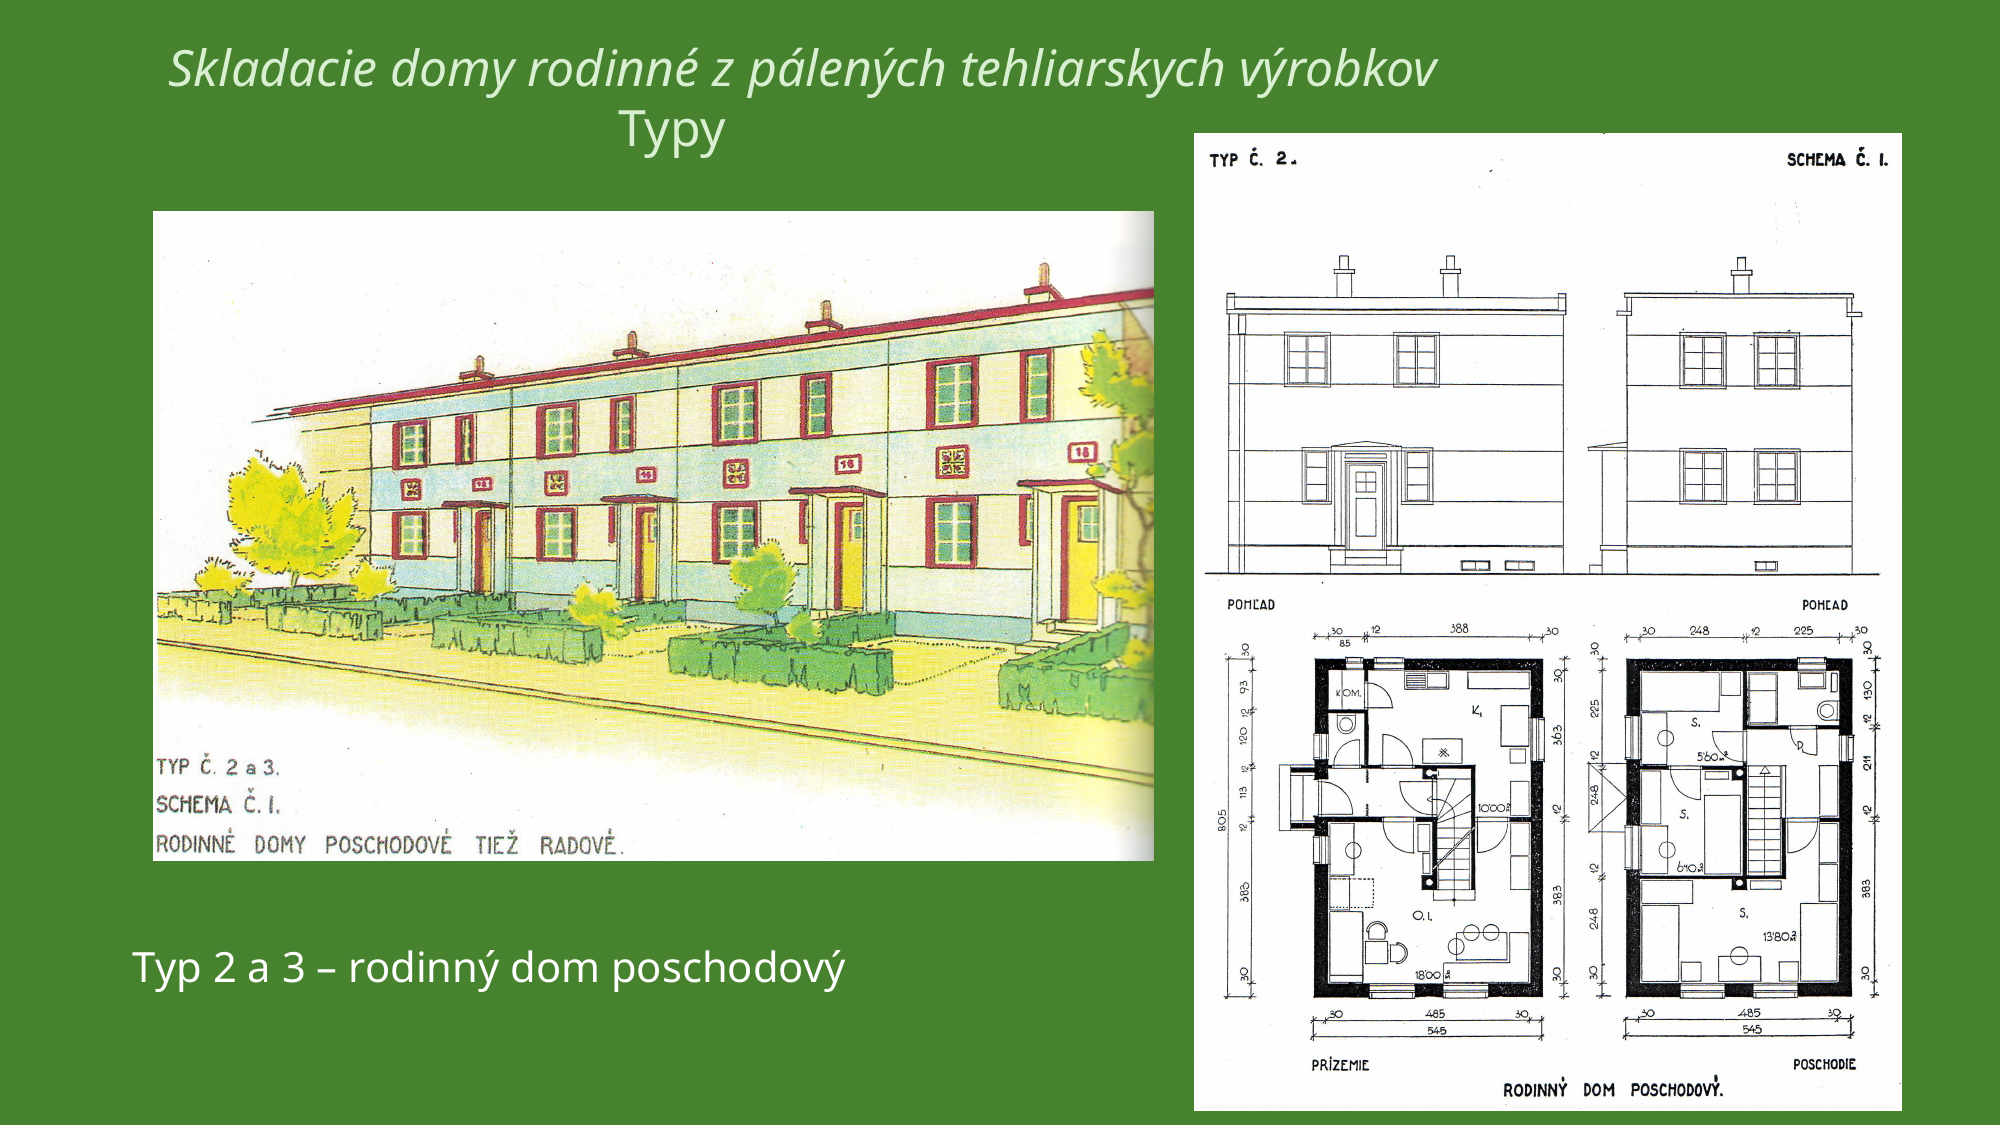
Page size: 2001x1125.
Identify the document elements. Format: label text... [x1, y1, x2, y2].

text_box Typ 2 a 3 – rodinný dom poschodový [118, 933, 861, 999]
text_box Skladacie domy rodinné z pálených tehliarskych výrobkov Typy [153, 29, 2000, 165]
picture [153, 210, 1154, 861]
picture [1194, 132, 1903, 1111]
